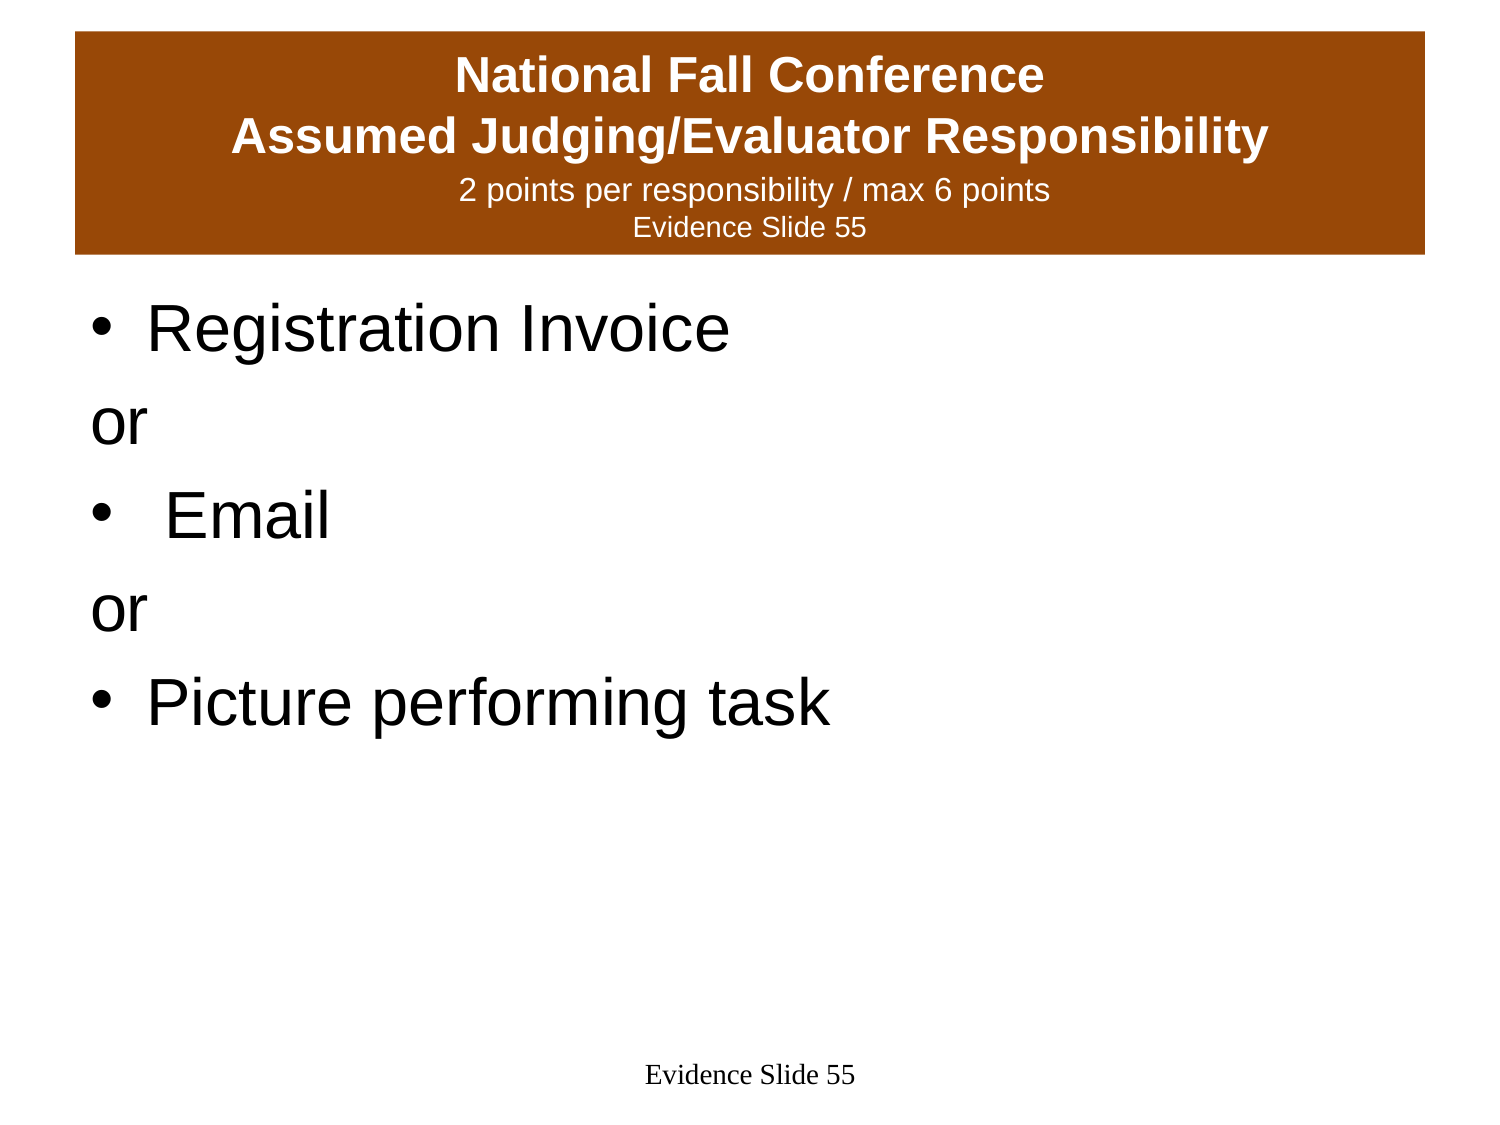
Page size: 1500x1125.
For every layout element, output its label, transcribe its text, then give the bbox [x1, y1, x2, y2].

footer Evidence Slide 55 [512, 1042, 988, 1103]
title National Fall Conference Assumed Judging/Evaluator Responsibility 2 points per responsibility / max 6 points Evidence Slide 55 [75, 31, 1425, 255]
list Registration Invoice or Email or Picture performing task [75, 277, 1425, 1020]
